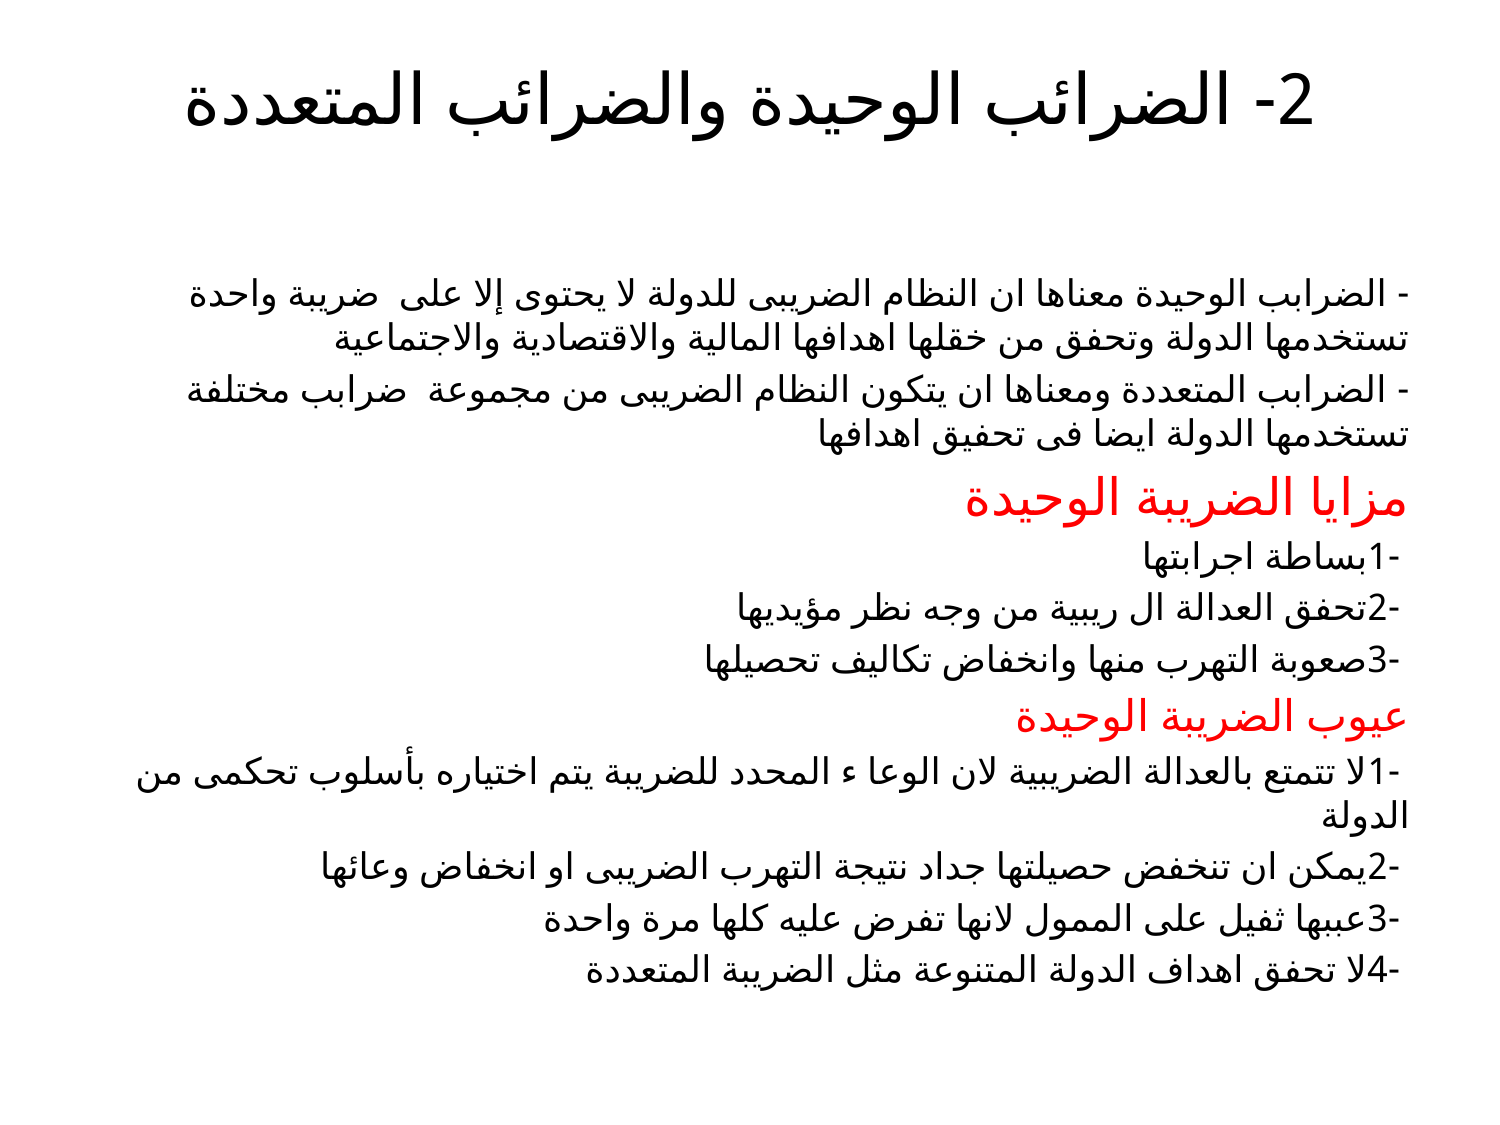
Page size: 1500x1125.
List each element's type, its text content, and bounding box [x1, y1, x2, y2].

list - الضرابب الوحيدة معناها ان النظام الضريبى للدولة لا يحتوى إلا على ضريبة واحدة تستخدمها الدولة وتحفق من خقلها اهدافها المالية والاقتصادية والاجتماعية - الضرابب المتعددة ومعناها ان يتكون النظام الضريبى من مجموعة ضرابب مختلفة تستخدمها الدولة ايضا فى تحفيق اهدافها مزايا الضريبة الوحيدة -1بساطة اجرابتها -2تحفق العدالة ال ريبية من وجه نظر مؤيديها -3صعوبة التهرب منها وانخفاض تكاليف تحصيلها عيوب الضريبة الوحيدة -1لا تتمتع بالعدالة الضريبية لان الوعا ء المحدد للضريبة يتم اختياره بأسلوب تحكمى من الدولة -2يمكن ان تنخفض حصيلتها جداد نتيجة التهرب الضريبى او انخفاض وعائها -3عببها ثفيل على الممول لانها تفرض عليه كلها مرة واحدة -4لا تحفق اهداف الدولة المتنوعة مثل الضريبة المتعددة [75, 262, 1425, 1005]
title 2- الضرائب الوحيدة والضرائب المتعددة [75, 45, 1425, 233]
